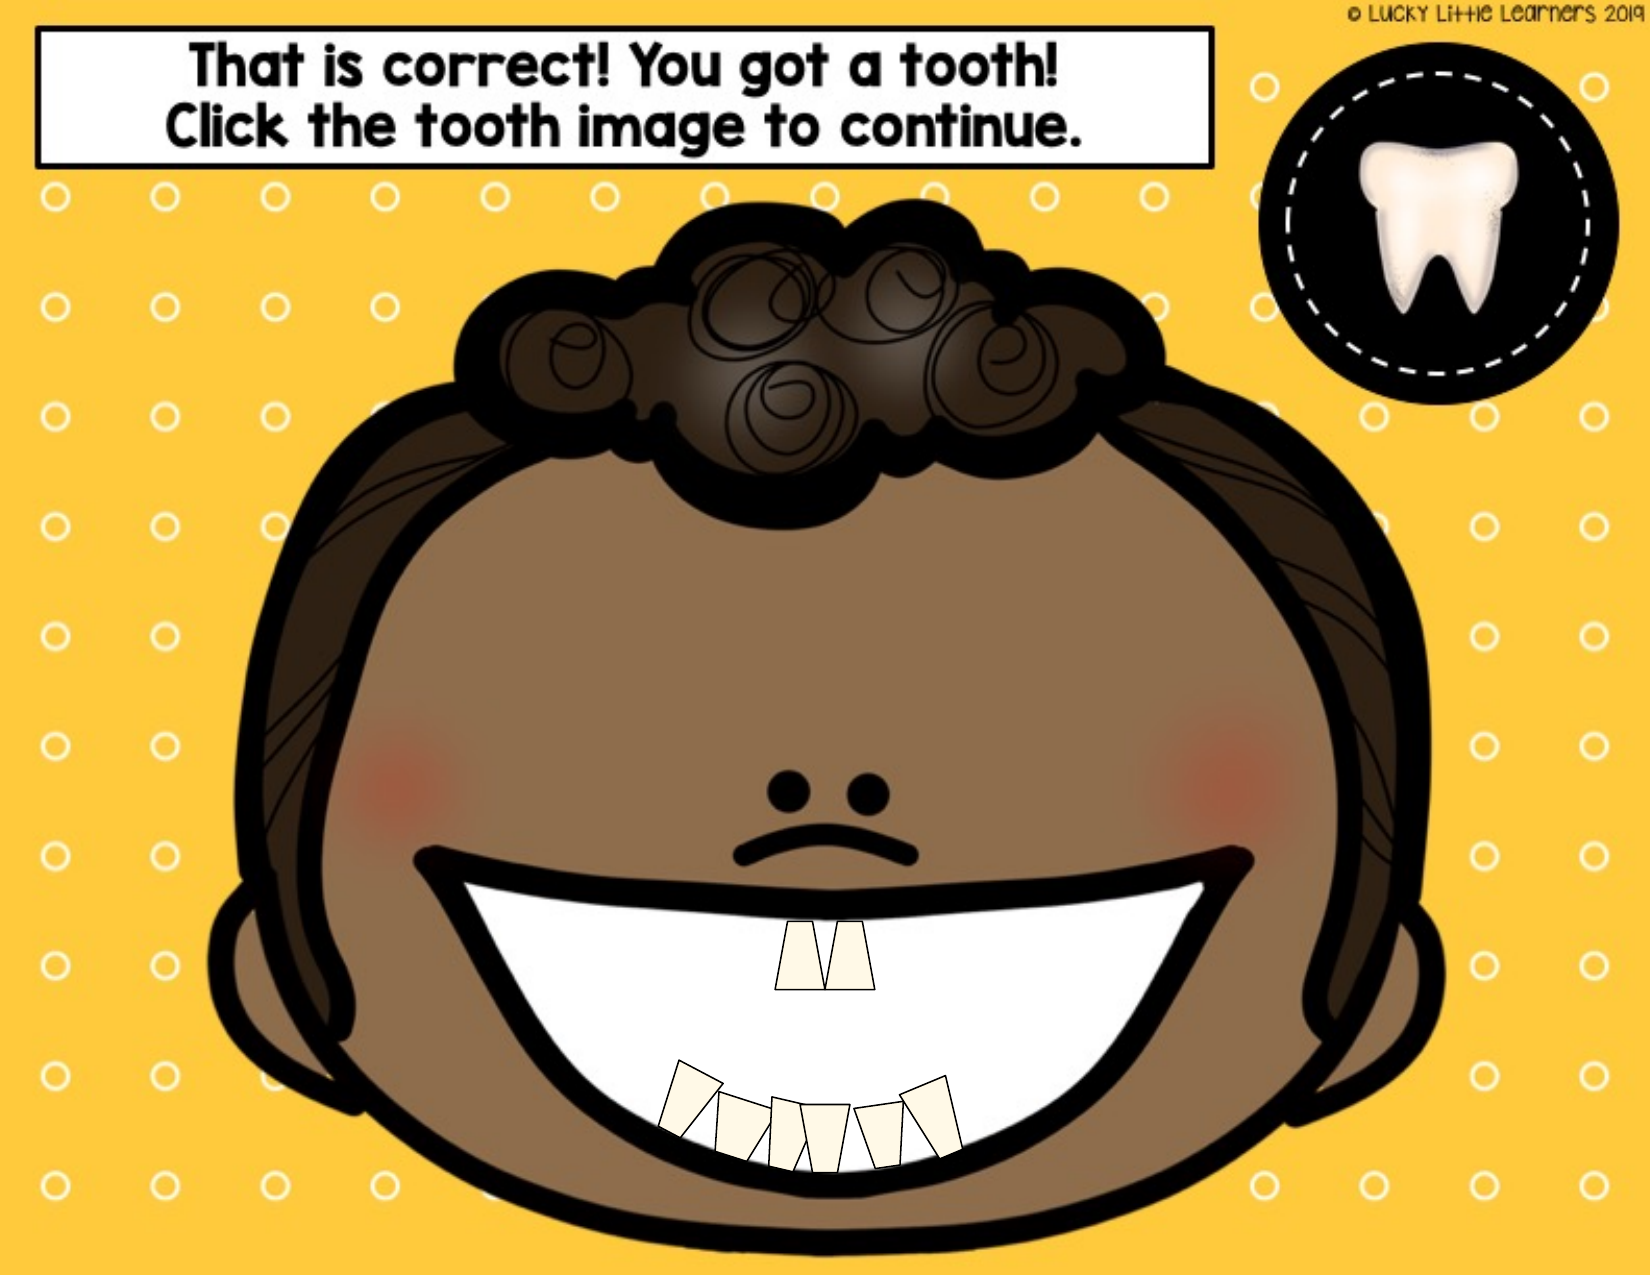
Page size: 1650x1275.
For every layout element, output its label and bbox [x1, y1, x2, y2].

text_box [1222, 32, 1650, 417]
text_box [658, 1060, 724, 1138]
text_box [775, 921, 825, 990]
text_box [715, 1091, 771, 1162]
text_box [853, 1101, 904, 1169]
text_box [825, 921, 875, 990]
text_box [768, 1096, 806, 1172]
text_box [800, 1104, 850, 1173]
text_box [0, 0, 1650, 1275]
text_box [899, 1075, 963, 1159]
